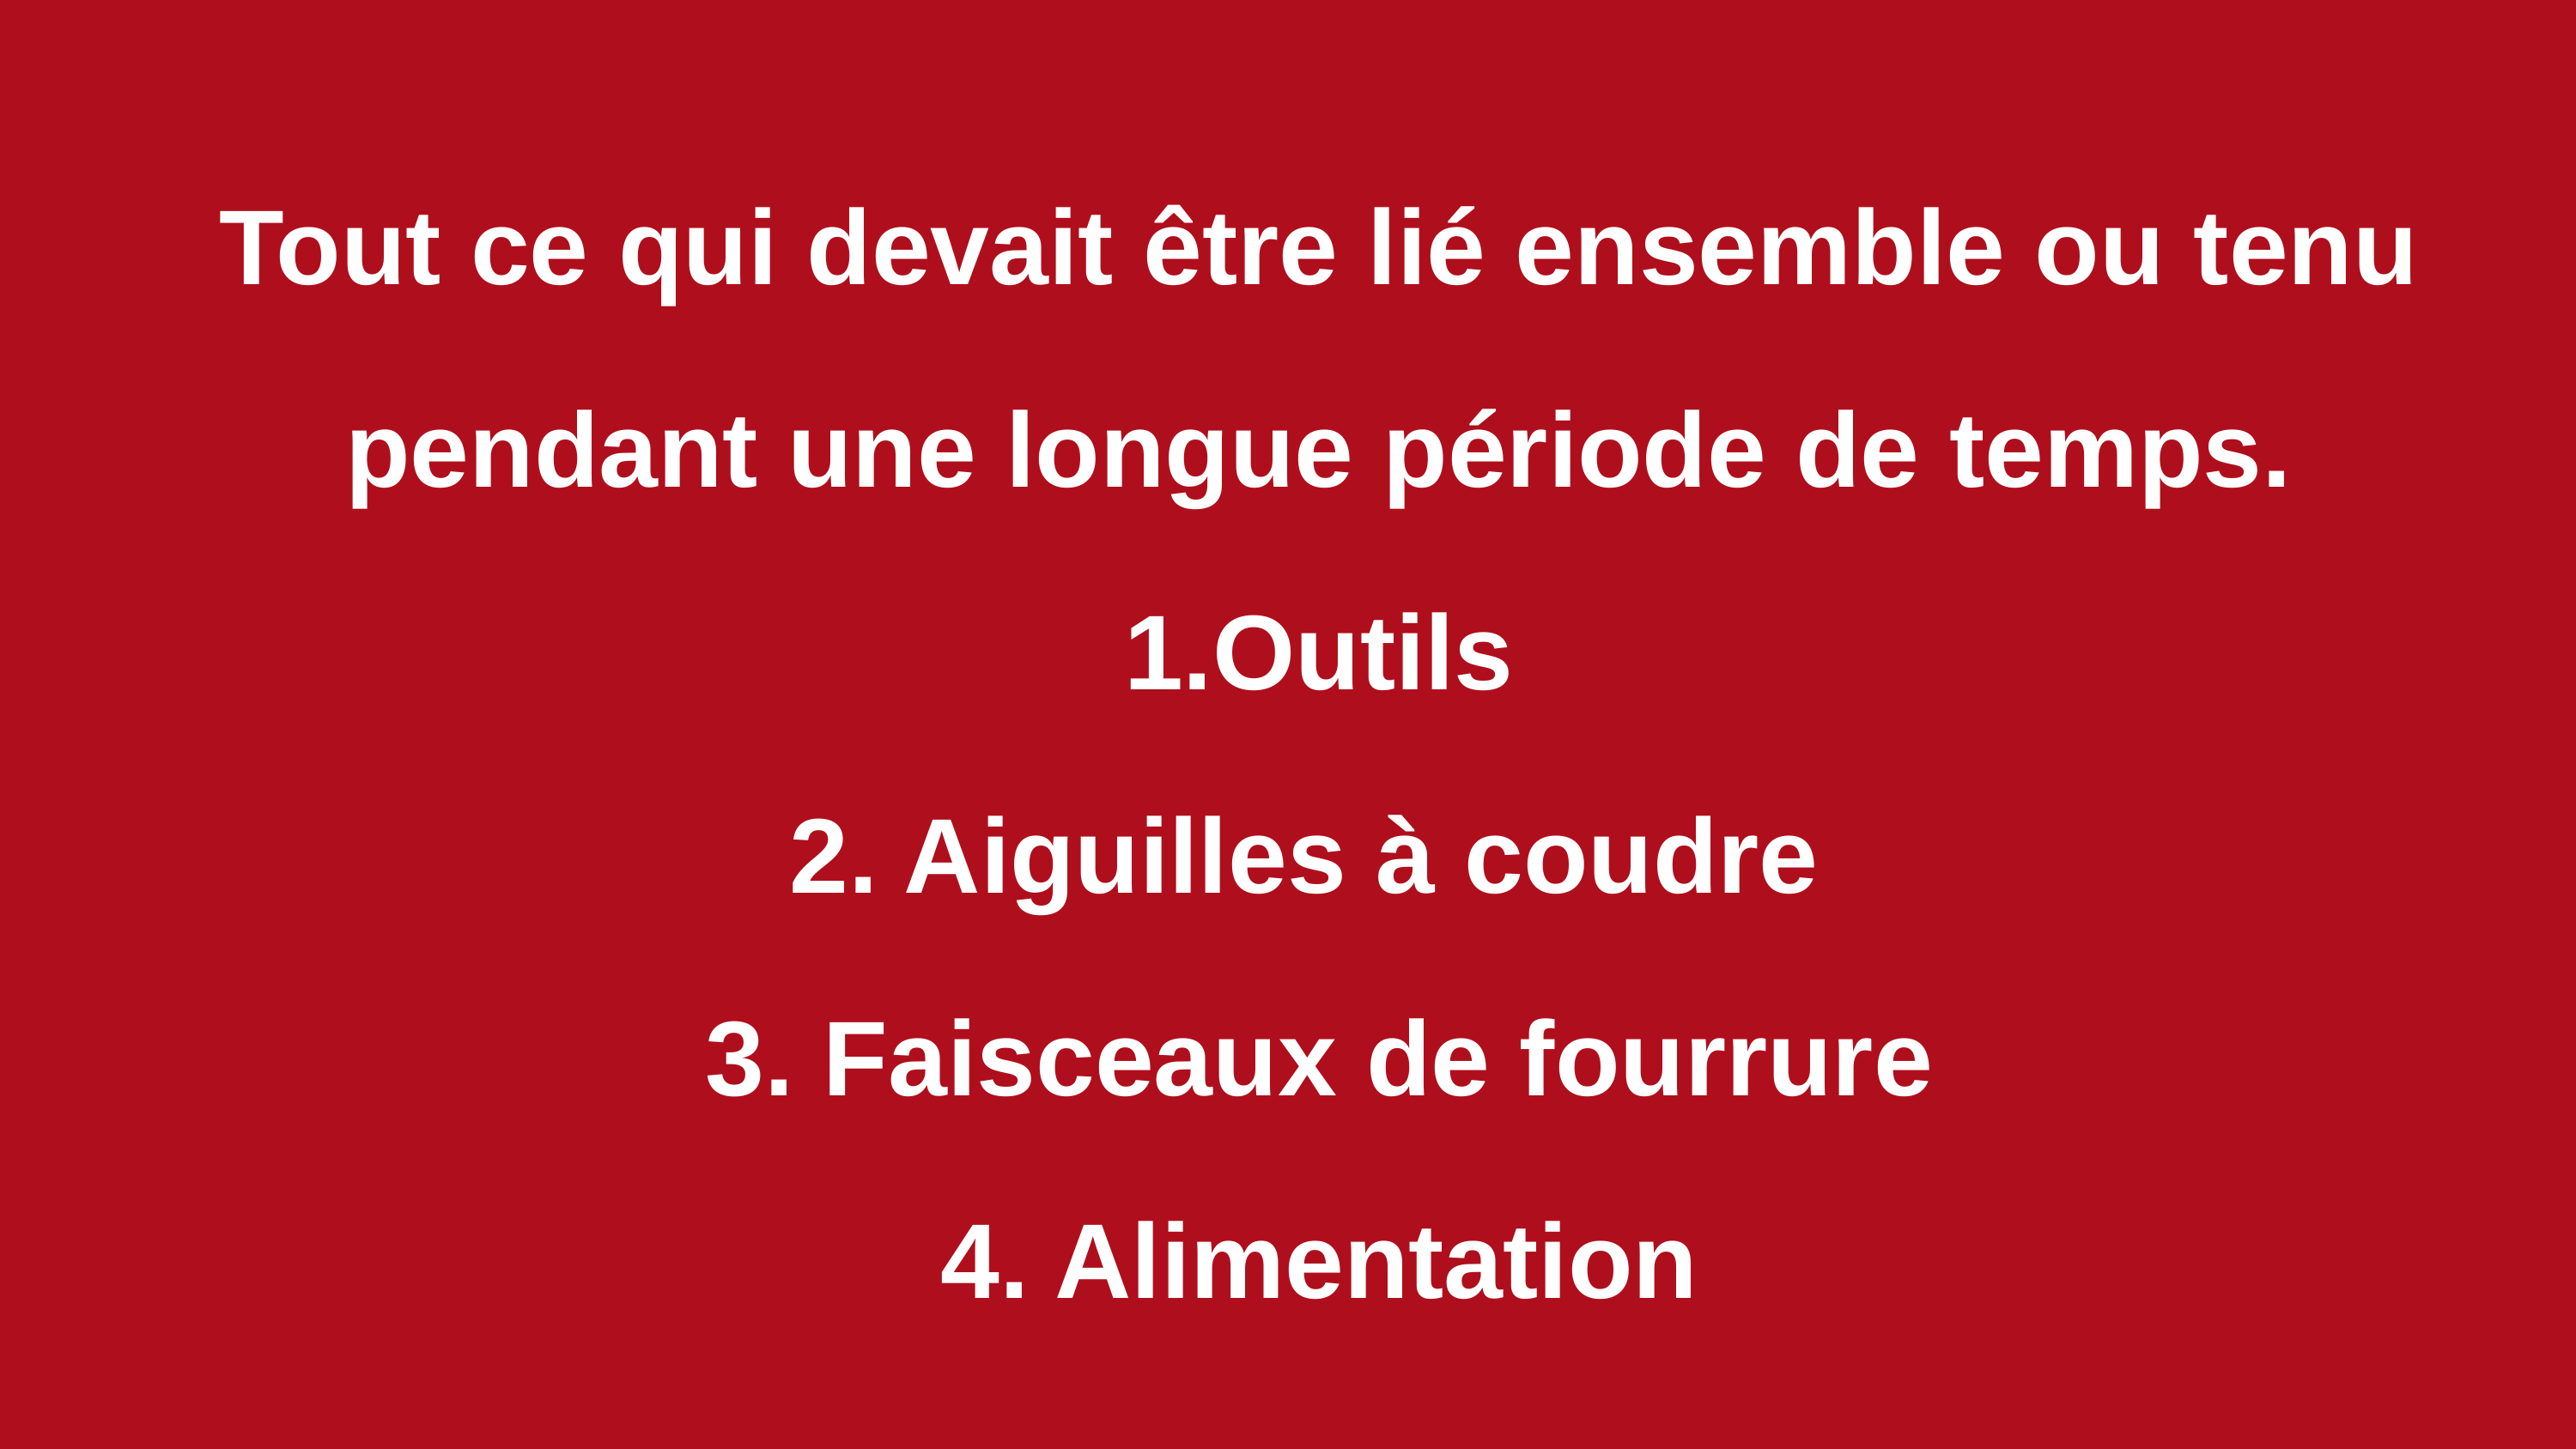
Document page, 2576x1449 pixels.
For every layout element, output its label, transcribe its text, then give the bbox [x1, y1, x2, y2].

text_box Tout ce qui devait être lié ensemble ou tenu pendant une longue période de temps. 1.Outils 2. Aiguilles à coudre 3. Faisceaux de fourrure 4. Alimentation [173, 103, 2465, 1320]
